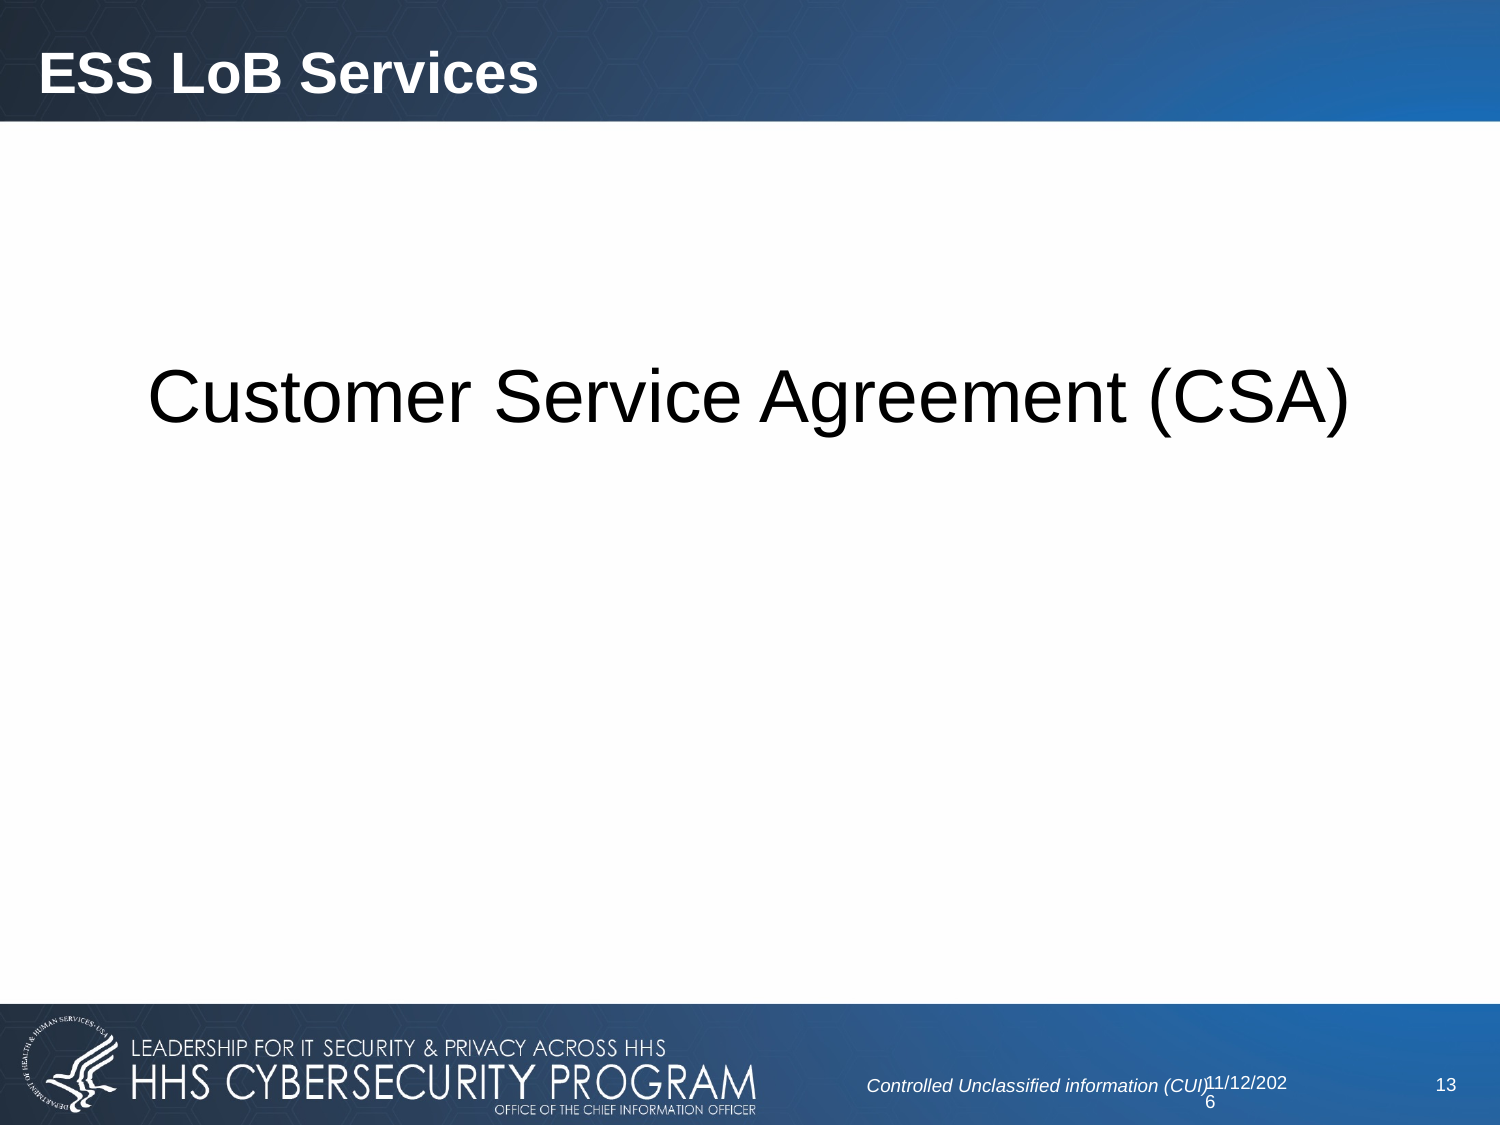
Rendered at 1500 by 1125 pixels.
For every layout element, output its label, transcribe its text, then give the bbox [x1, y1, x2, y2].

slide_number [1189, 1055, 1312, 1110]
slide_number 13 [1350, 1055, 1472, 1113]
picture [0, 0, 1500, 1125]
title ESS LoB Services [22, 0, 1478, 113]
footer Controlled Unclassified information (CUI) [774, 1058, 1300, 1113]
list Customer Service Agreement (CSA) [22, 149, 1478, 976]
